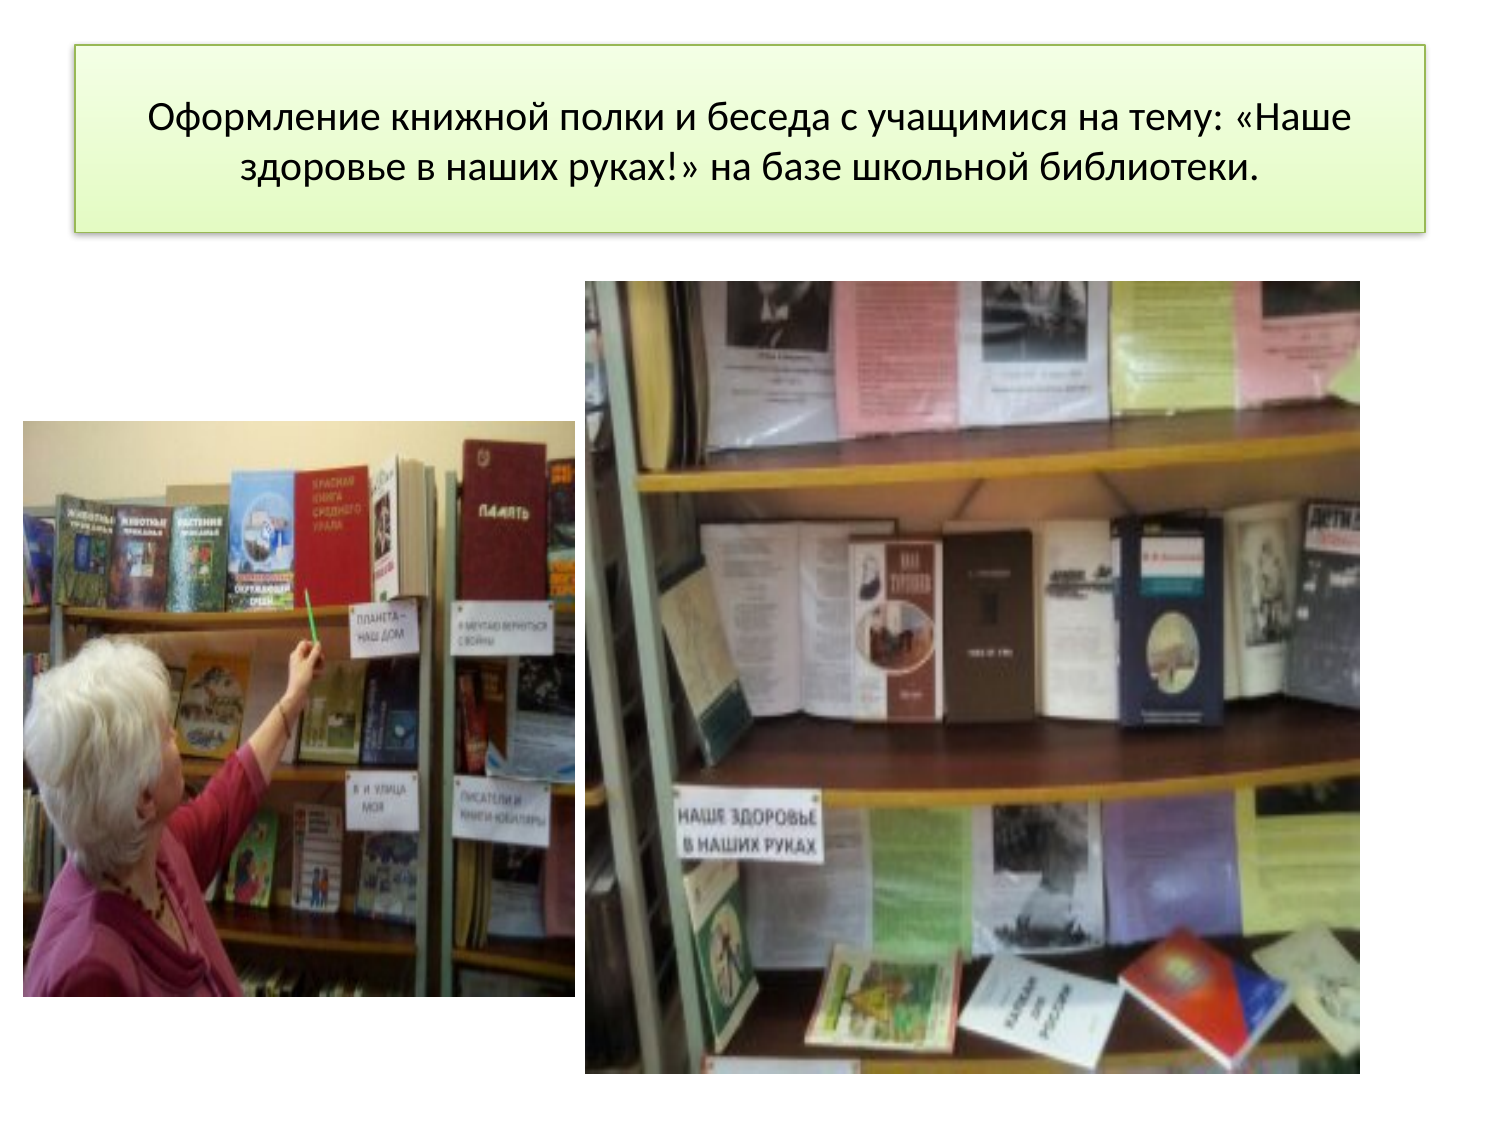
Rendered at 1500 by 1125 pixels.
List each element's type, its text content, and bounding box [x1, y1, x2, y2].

title Оформление книжной полки и беседа с учащимися на тему: «Наше здоровье в наших руках!» на базе школьной библиотеки. [74, 44, 1426, 233]
picture [23, 421, 575, 997]
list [585, 280, 1360, 1074]
